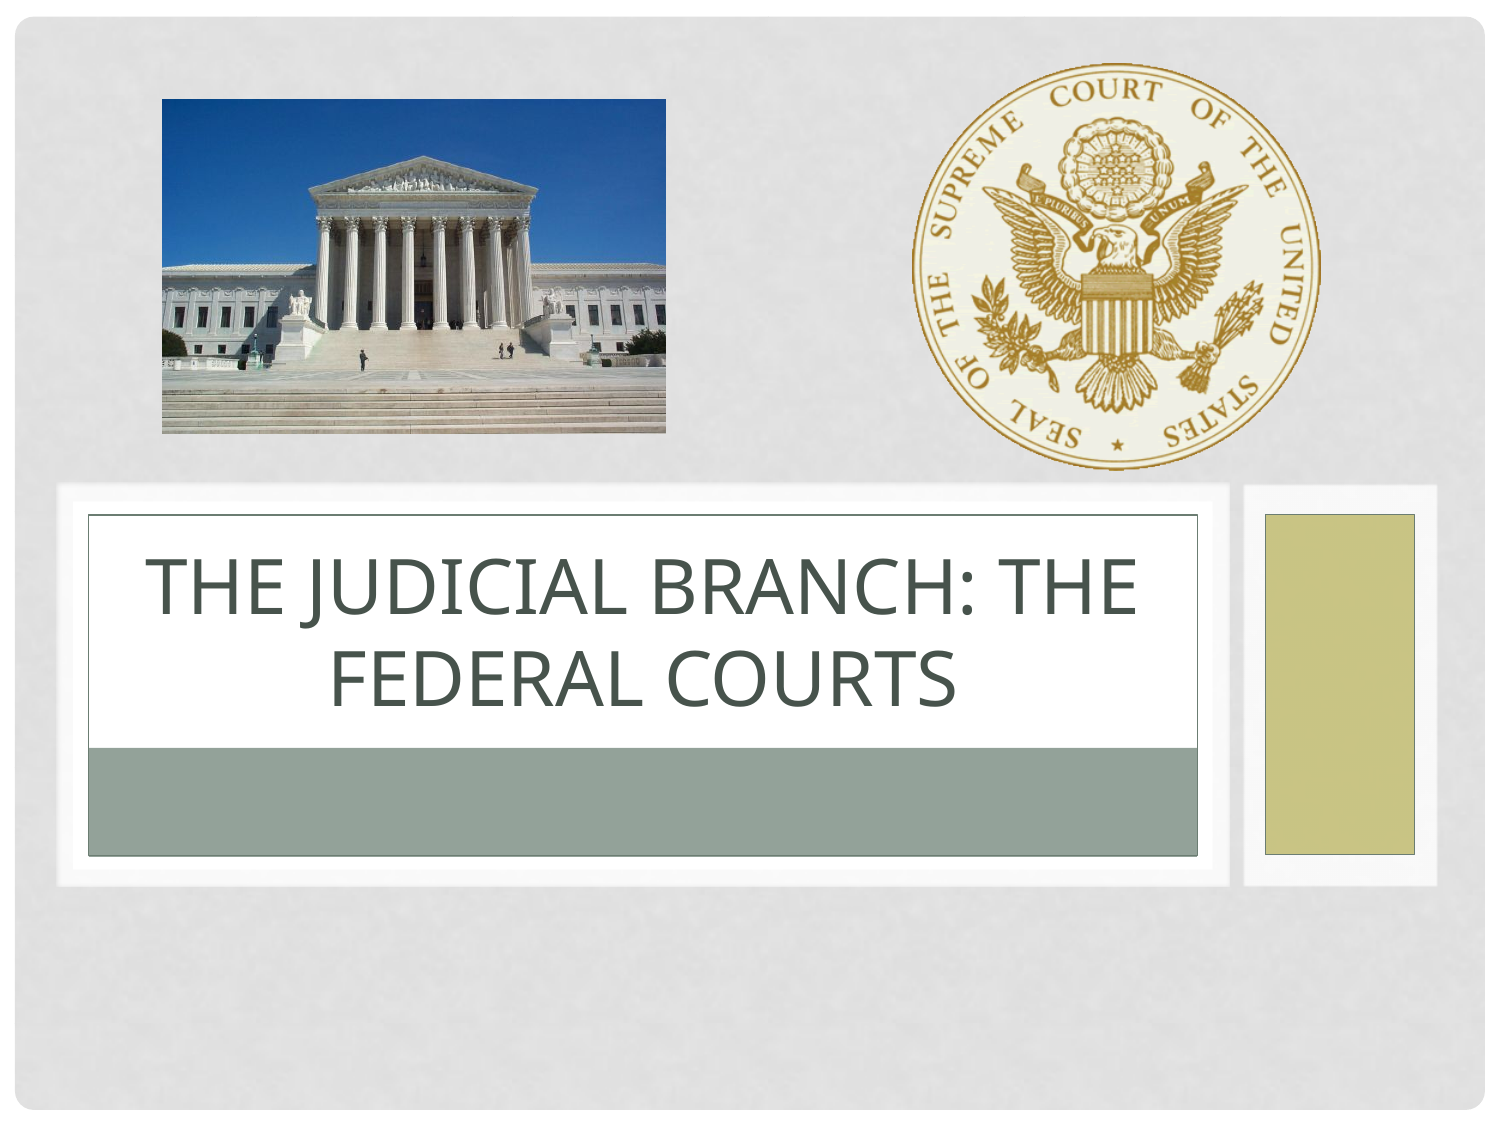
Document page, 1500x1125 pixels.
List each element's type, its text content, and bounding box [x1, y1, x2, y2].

picture [162, 99, 666, 435]
title The Judicial Branch: the federal courts [99, 529, 1187, 730]
picture [912, 62, 1321, 472]
